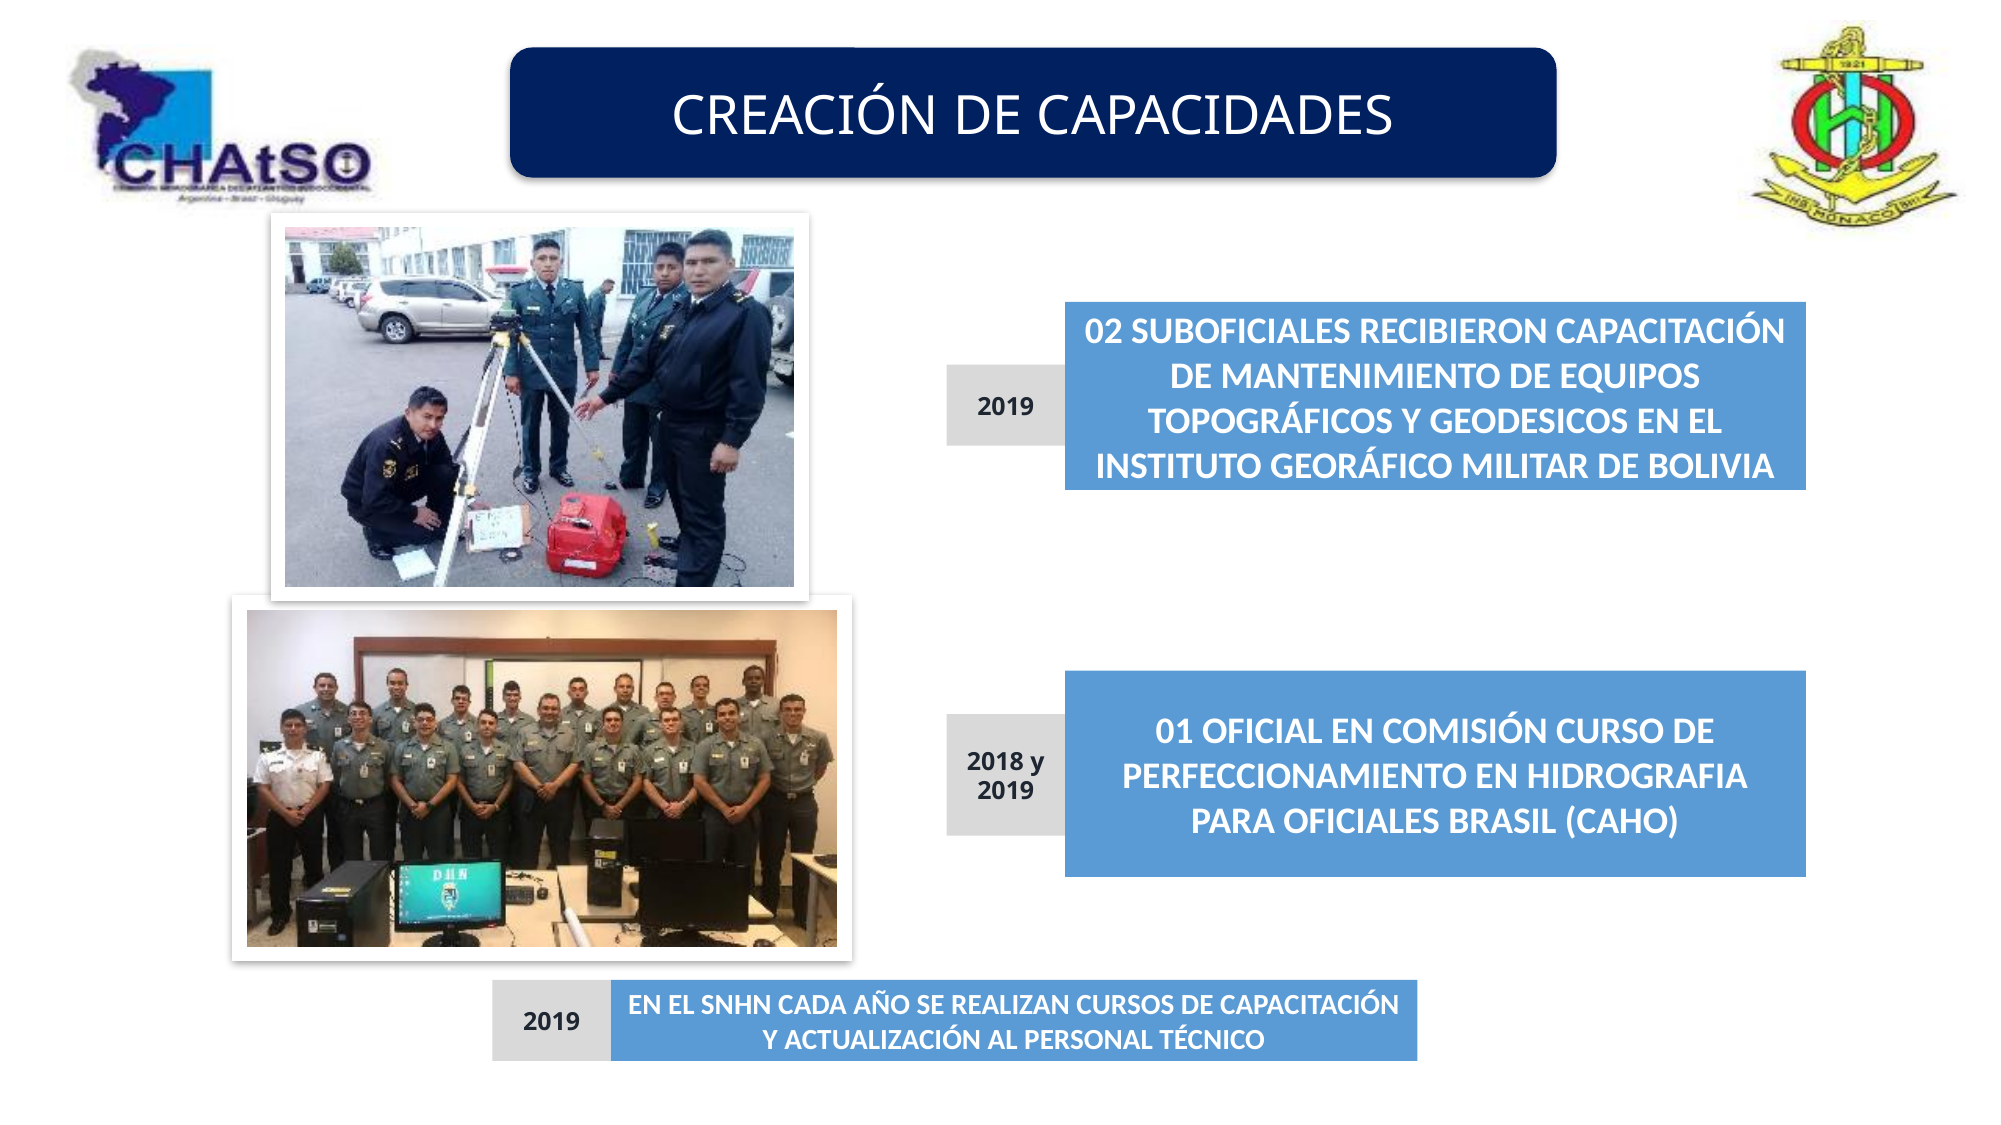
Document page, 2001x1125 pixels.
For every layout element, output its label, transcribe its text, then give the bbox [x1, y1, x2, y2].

picture [246, 609, 838, 947]
text_box EN EL SNHN CADA AÑO SE REALIZAN CURSOS DE CAPACITACIÓN Y ACTUALIZACIÓN AL PERSONAL TÉCNICO [612, 979, 1418, 1062]
text_box 2018 y 2019 [946, 713, 1066, 837]
text_box 2019 [491, 979, 612, 1062]
text_box 2019 [946, 364, 1066, 447]
text_box CREACIÓN DE CAPACIDADES [509, 46, 1558, 179]
text_box [65, 44, 392, 218]
text_box 01 OFICIAL EN COMISIÓN CURSO DE PERFECCIONAMIENTO EN HIDROGRAFIA PARA OFICIALES BRASIL (CAHO) [1064, 670, 1807, 878]
text_box 02 SUBOFICIALES RECIBIERON CAPACITACIÓN DE MANTENIMIENTO DE EQUIPOS TOPOGRÁFICOS Y GEODESICOS EN EL INSTITUTO GEORÁFICO MILITAR DE BOLIVIA [1064, 301, 1807, 491]
text_box [1737, 20, 1966, 241]
picture [285, 227, 795, 587]
